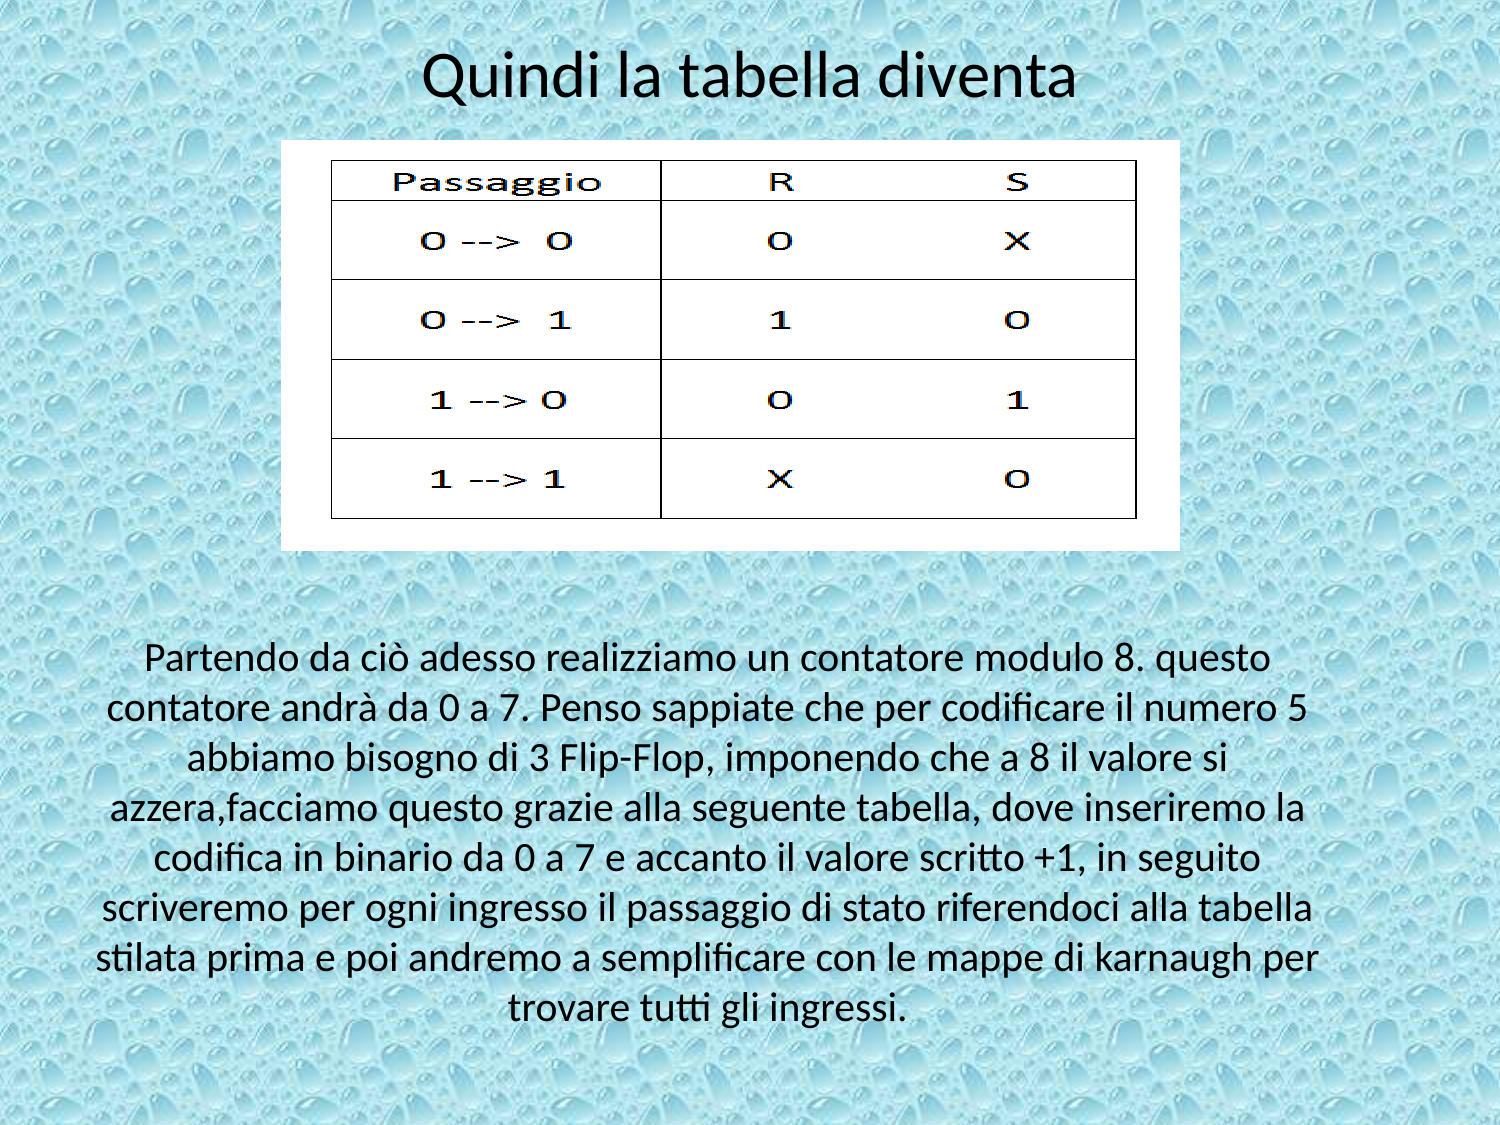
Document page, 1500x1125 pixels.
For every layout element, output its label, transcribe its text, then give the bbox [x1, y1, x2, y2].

title Partendo da ciò adesso realizziamo un contatore modulo 8. questo contatore andrà da 0 a 7. Penso sappiate che per codificare il numero 5 abbiamo bisogno di 3 Flip-Flop, imponendo che a 8 il valore si azzera,facciamo questo grazie alla seguente tabella, dove inseriremo la codifica in binario da 0 a 7 e accanto il valore scritto +1, in seguito scriveremo per ogni ingresso il passaggio di stato riferendoci alla tabella stilata prima e poi andremo a semplificare con le mappe di karnaugh per trovare tutti gli ingressi. [70, 609, 1346, 851]
subtitle Quindi la tabella diventa [23, 23, 1477, 282]
picture [0, 0, 1500, 1125]
